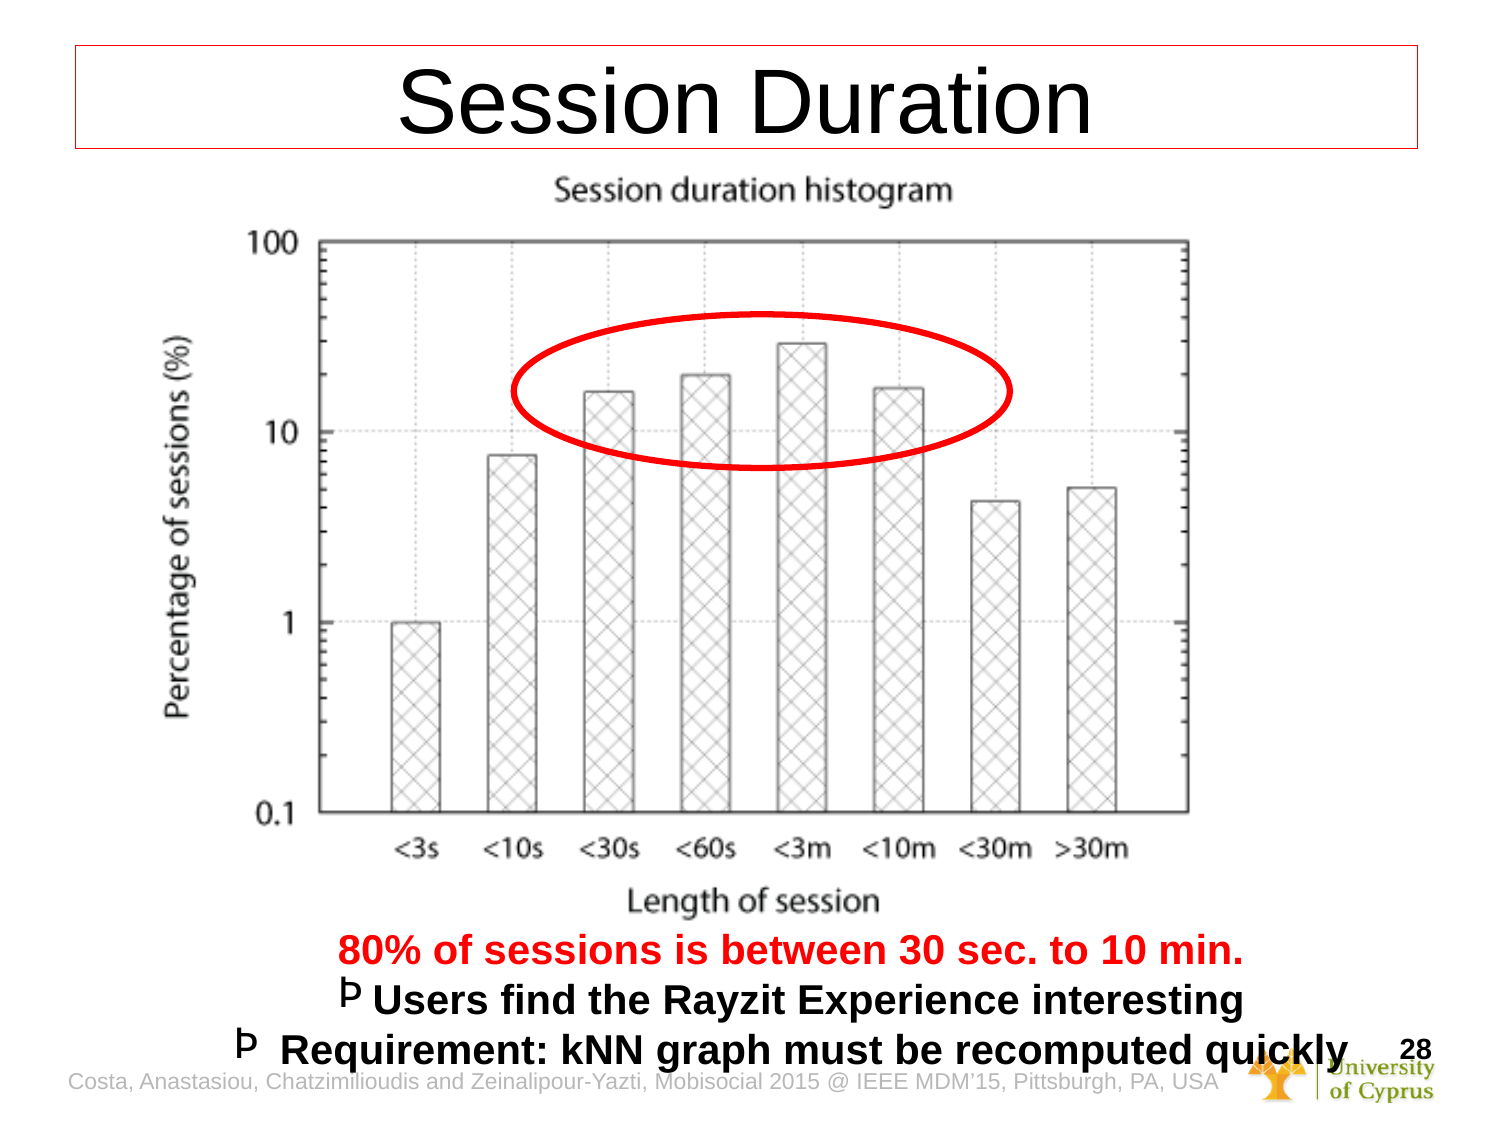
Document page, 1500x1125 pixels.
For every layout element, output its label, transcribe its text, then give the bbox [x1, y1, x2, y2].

picture [1246, 1081, 1436, 1103]
title Session Duration [75, 45, 1418, 149]
text_box 80% of sessions is between 30 sec. to 10 min. Users find the Rayzit Experience interesting Requirement: kNN graph must be recomputed quickly [100, 915, 1483, 1081]
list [159, 172, 1328, 924]
